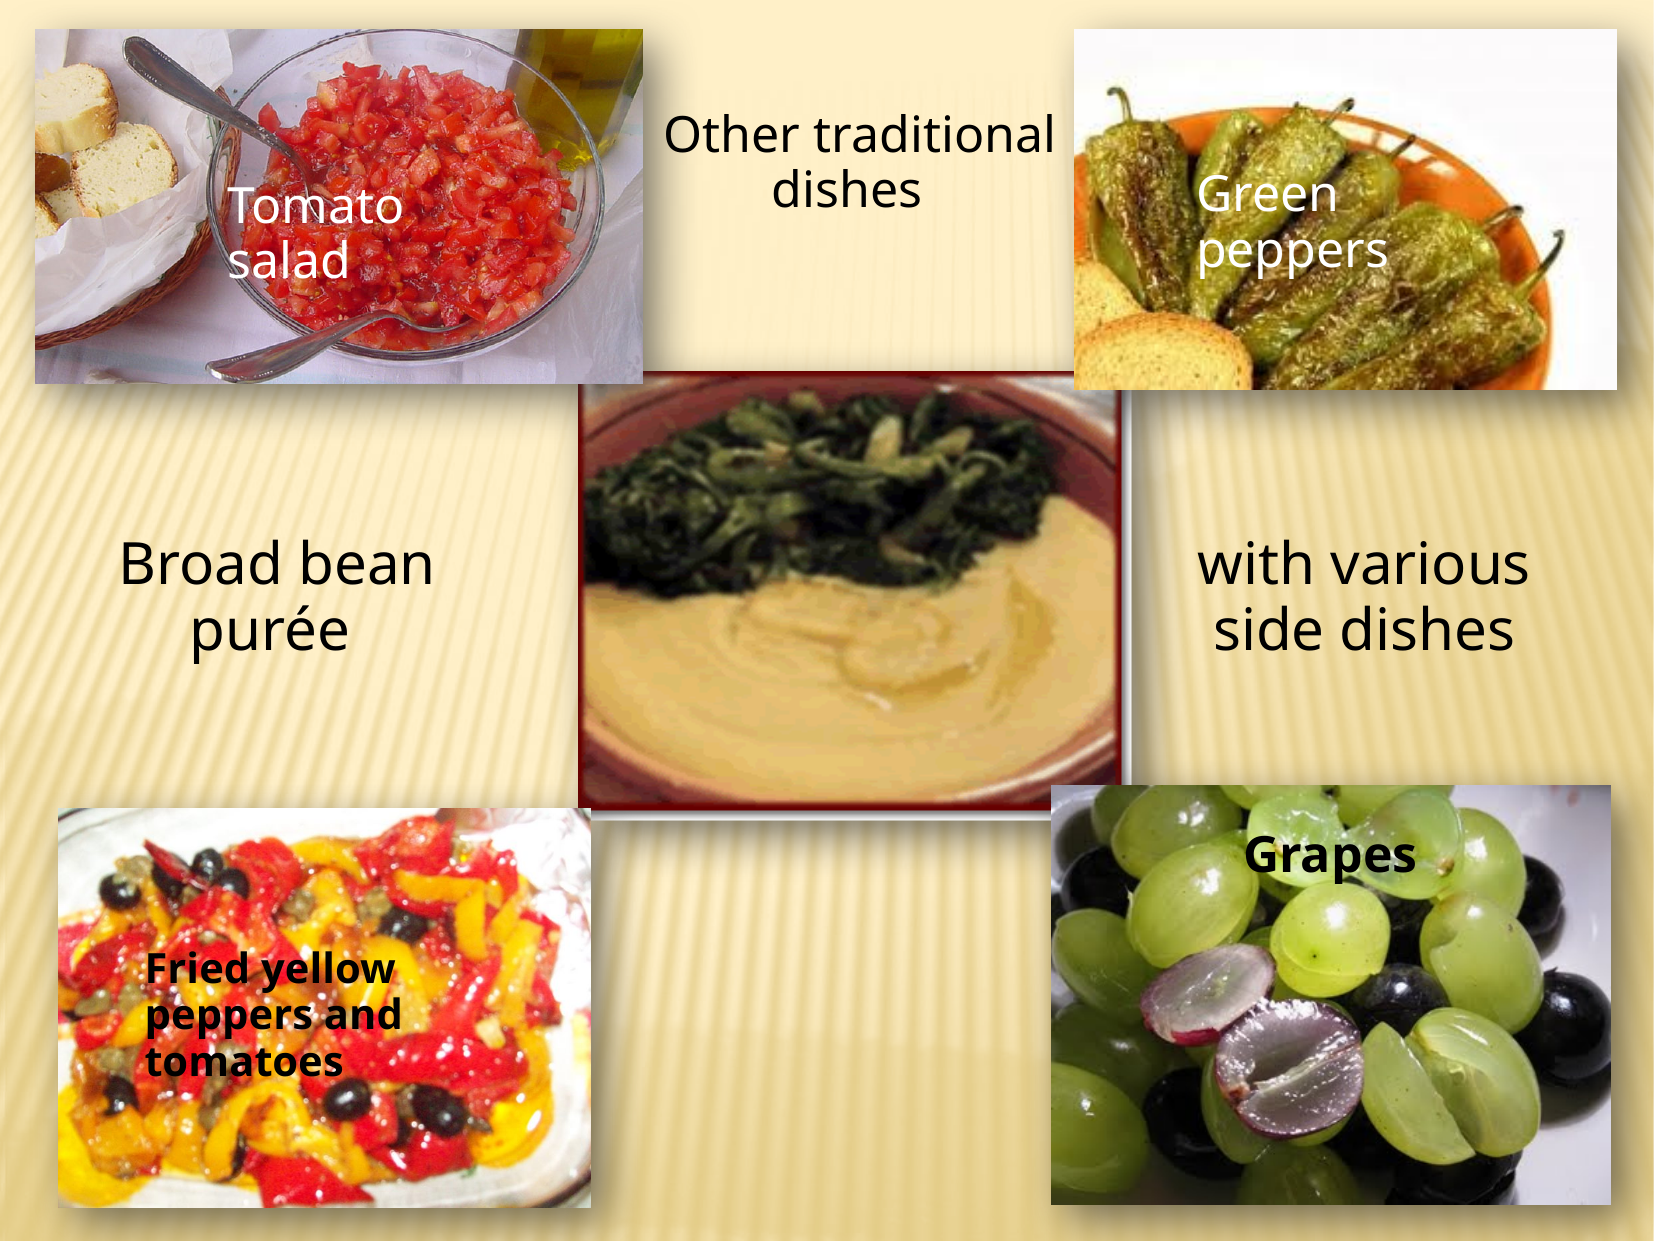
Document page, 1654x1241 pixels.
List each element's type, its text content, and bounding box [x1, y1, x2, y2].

text_box with various side dishes [1145, 525, 1607, 671]
picture [35, 29, 1611, 1209]
picture [1074, 29, 1617, 390]
text_box Other traditional dishes [651, 100, 1064, 227]
text_box Broad bean purée [70, 525, 485, 671]
